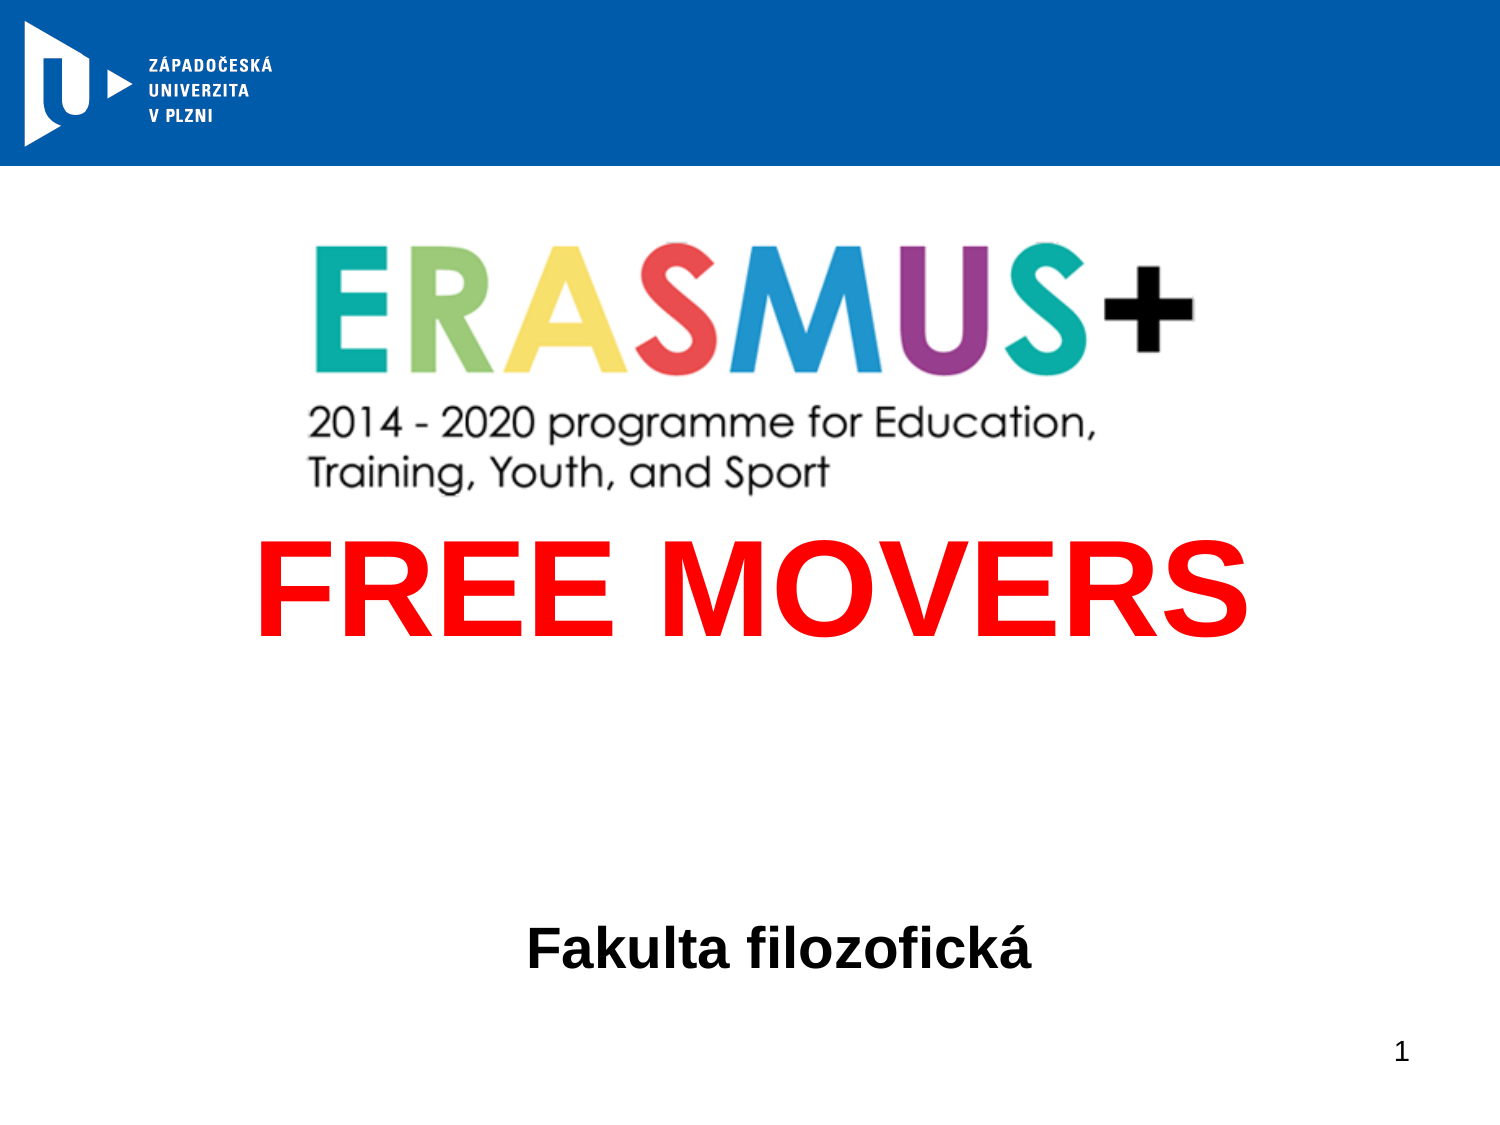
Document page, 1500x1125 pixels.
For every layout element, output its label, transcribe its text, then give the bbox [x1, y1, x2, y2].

text_box Fakulta filozofická [29, 887, 1500, 1004]
slide_number 1 [1074, 1024, 1425, 1103]
text_box FREE MOVERS [2, 526, 1500, 816]
picture [291, 207, 1209, 527]
picture [0, 0, 1500, 166]
